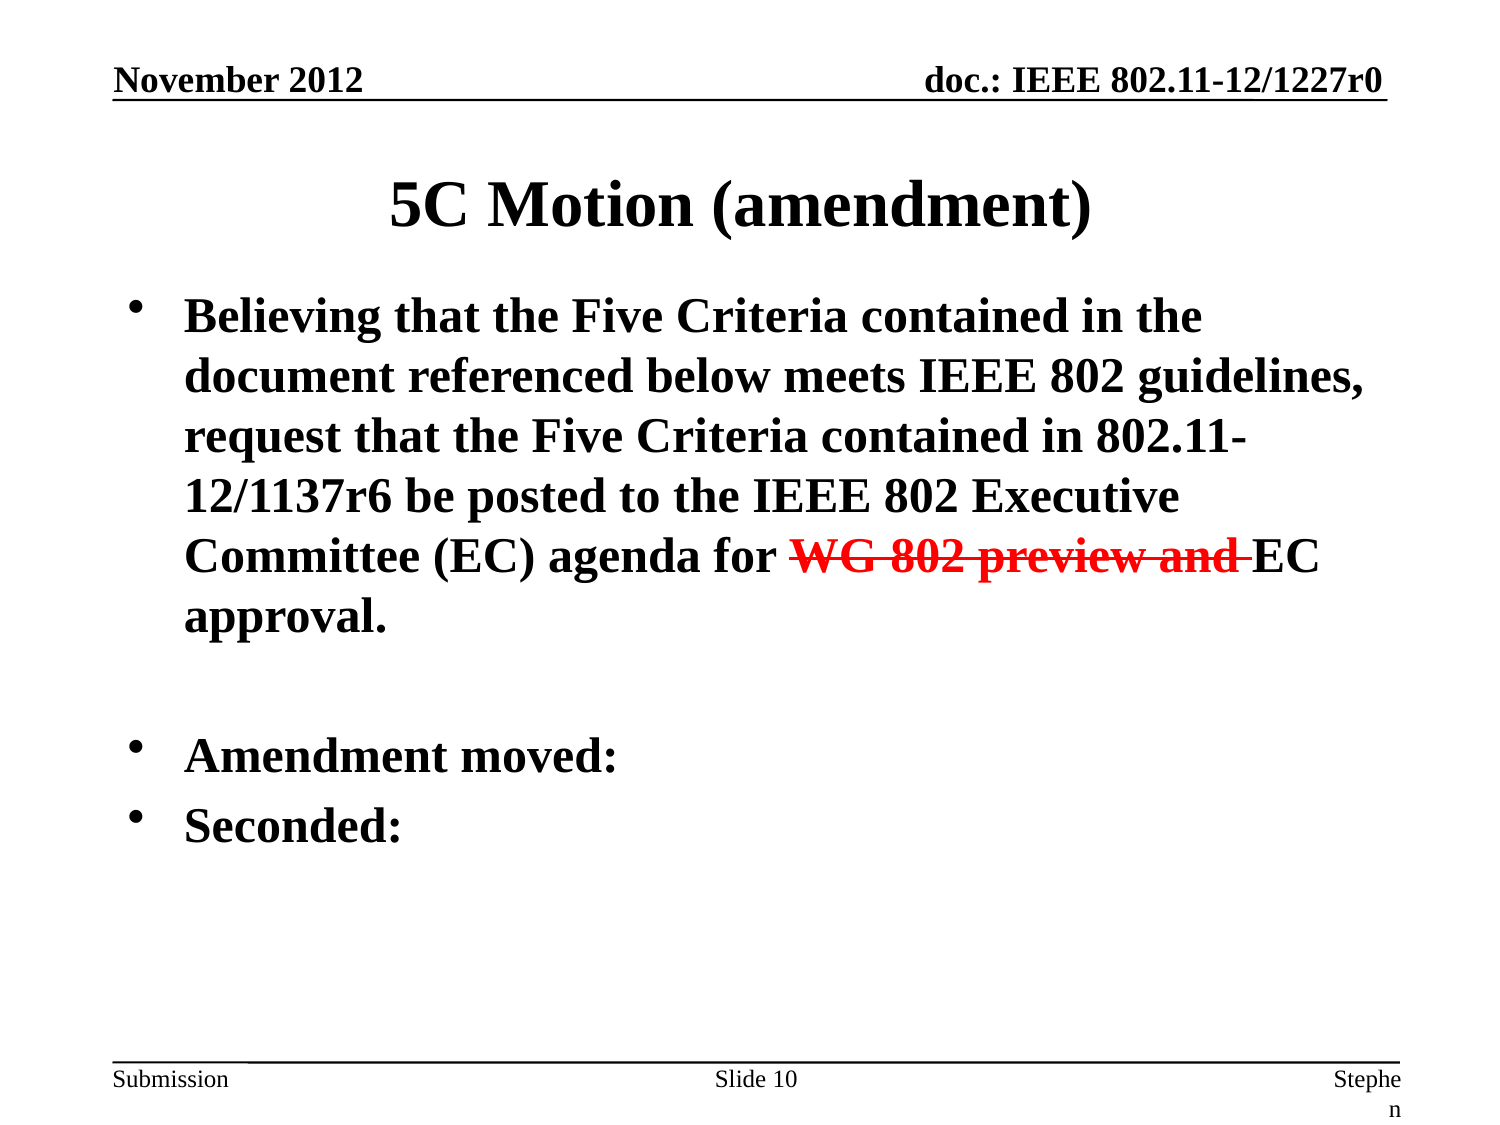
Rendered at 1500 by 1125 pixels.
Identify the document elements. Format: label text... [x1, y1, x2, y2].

list Believing that the Five Criteria contained in the document referenced below meets IEEE 802 guidelines, request that the Five Criteria contained in 802.11-12/1137r6 be posted to the IEEE 802 Executive Committee (EC) agenda for WG 802 preview and EC approval. Amendment moved: Seconded: [112, 275, 1388, 1025]
title 5C Motion (amendment) [112, 112, 1388, 275]
footer Stephen McCann, RIM [1324, 1061, 1402, 1093]
slide_number Slide 10 [712, 1061, 800, 1093]
text_box November 2012 [113, 54, 364, 100]
